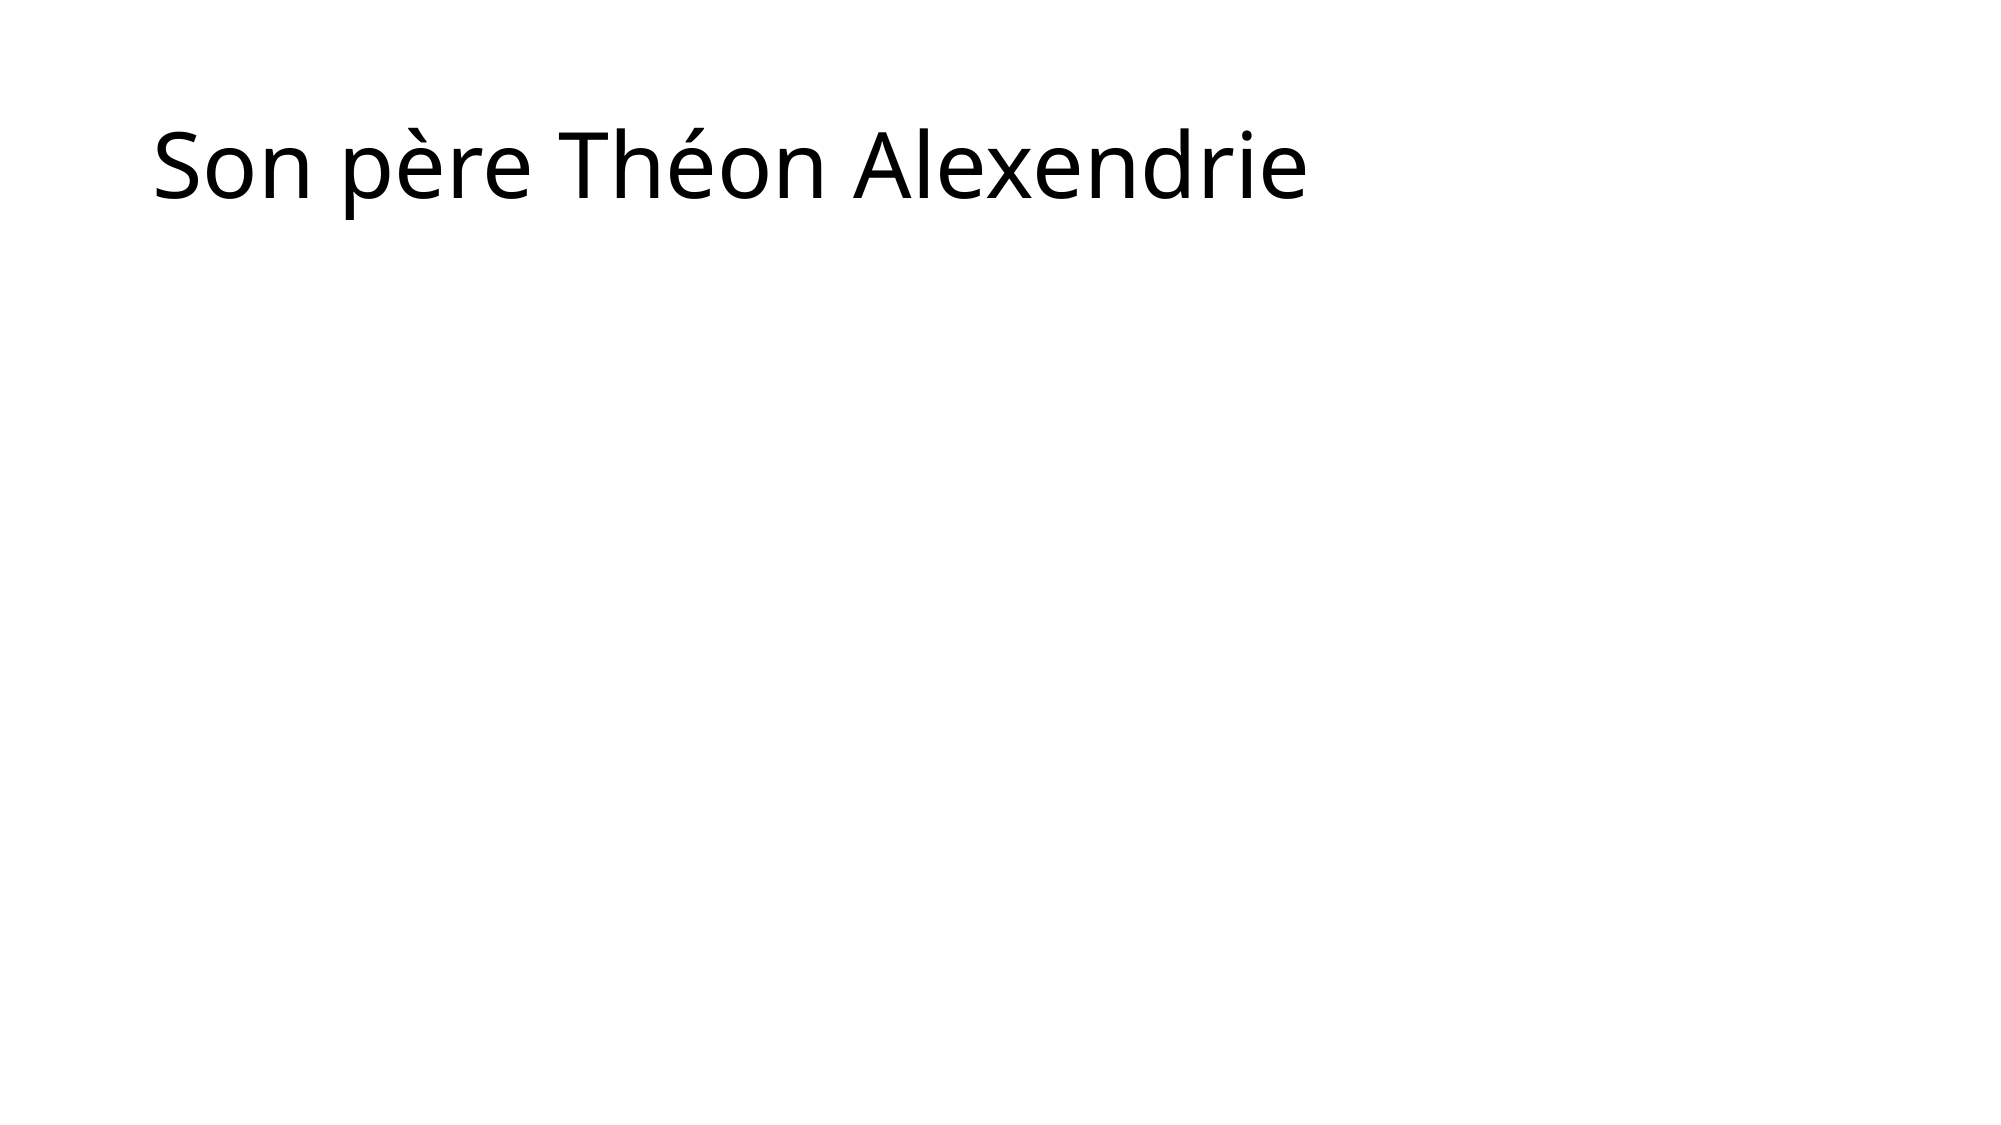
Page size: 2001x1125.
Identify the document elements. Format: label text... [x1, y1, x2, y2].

title Son père Théon Alexendrie [137, 59, 1863, 278]
